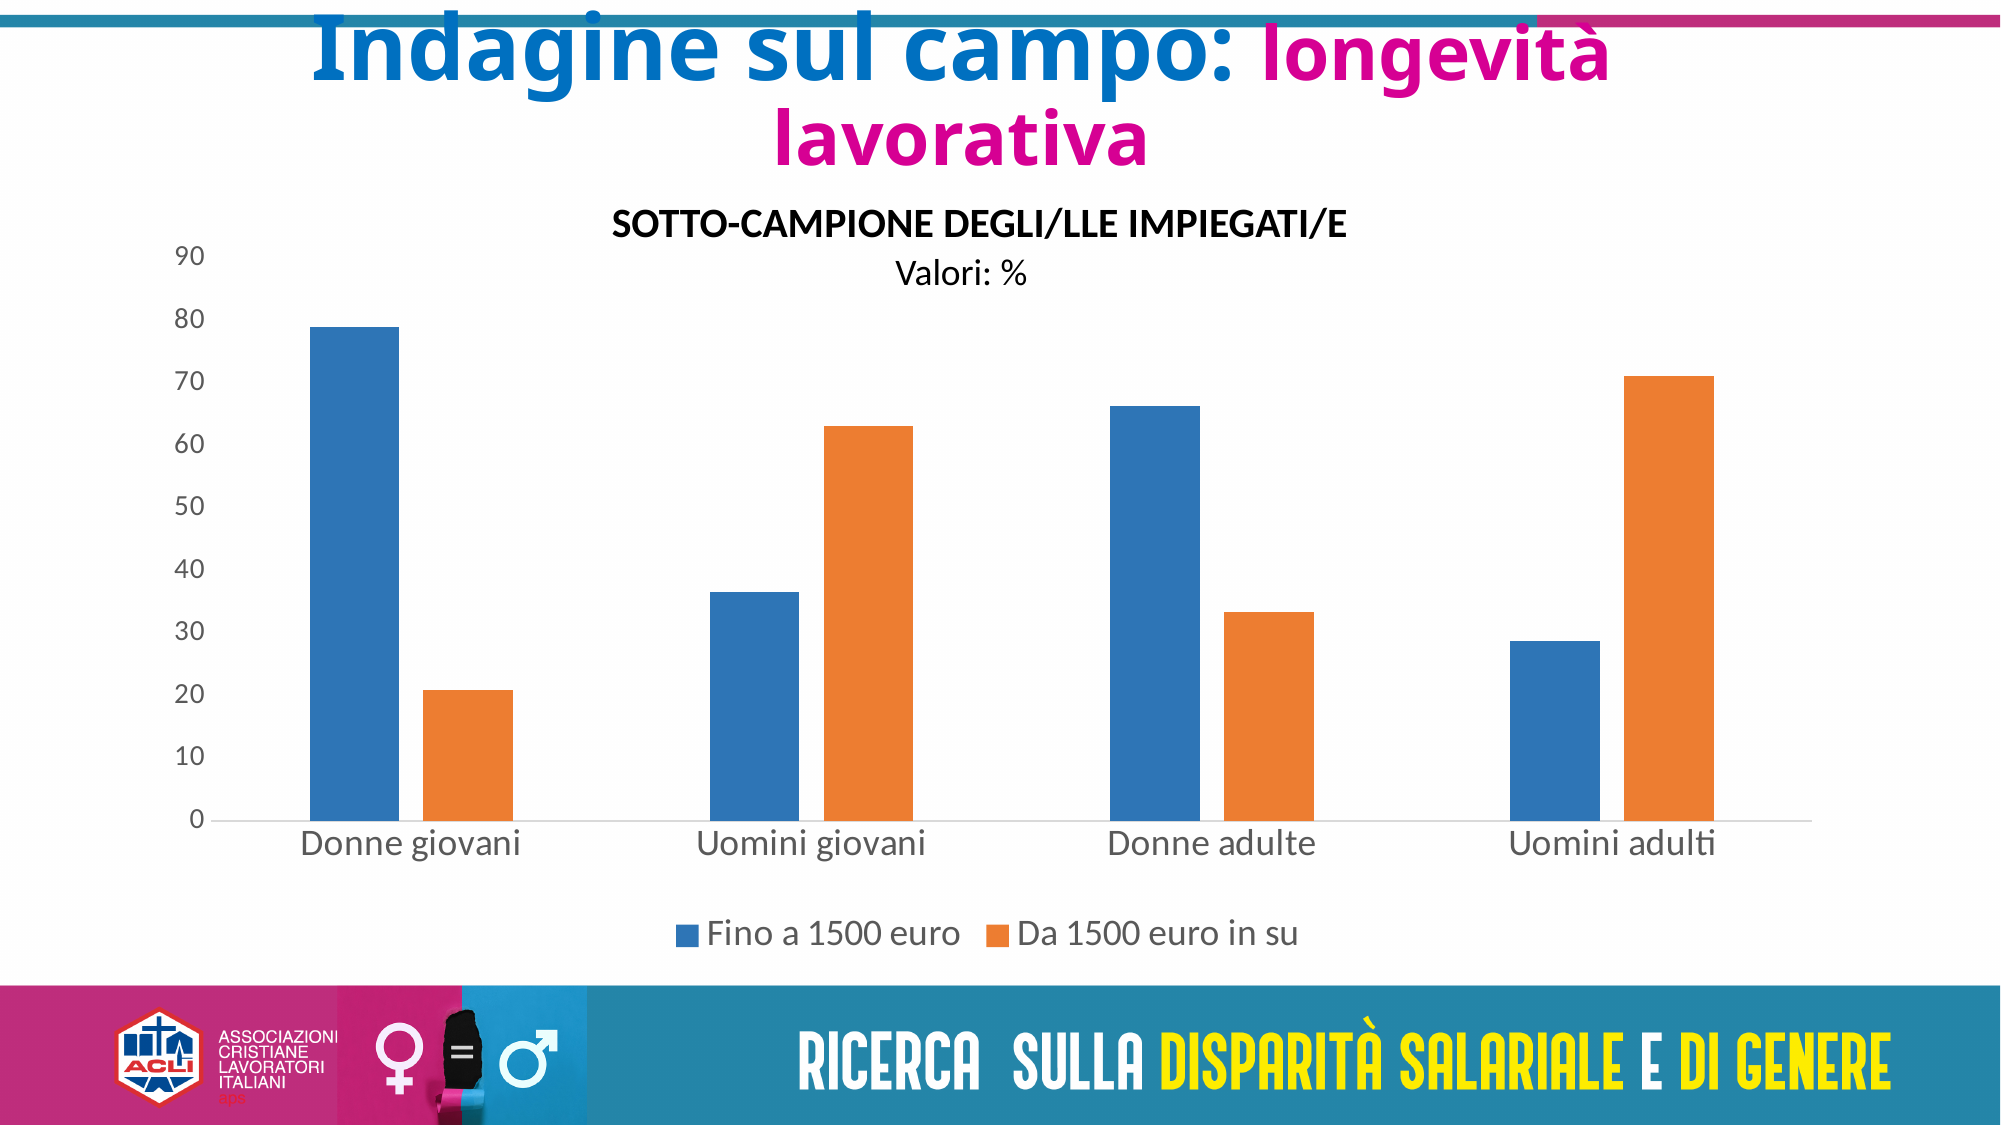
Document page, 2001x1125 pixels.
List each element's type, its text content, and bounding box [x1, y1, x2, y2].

title Indagine sul campo: longevità lavorativa [269, 54, 1655, 189]
chart [141, 240, 1836, 963]
picture [0, 0, 2001, 1125]
text_box SOTTO-CAMPIONE DEGLI/LLE IMPIEGATI/E [597, 188, 1380, 240]
